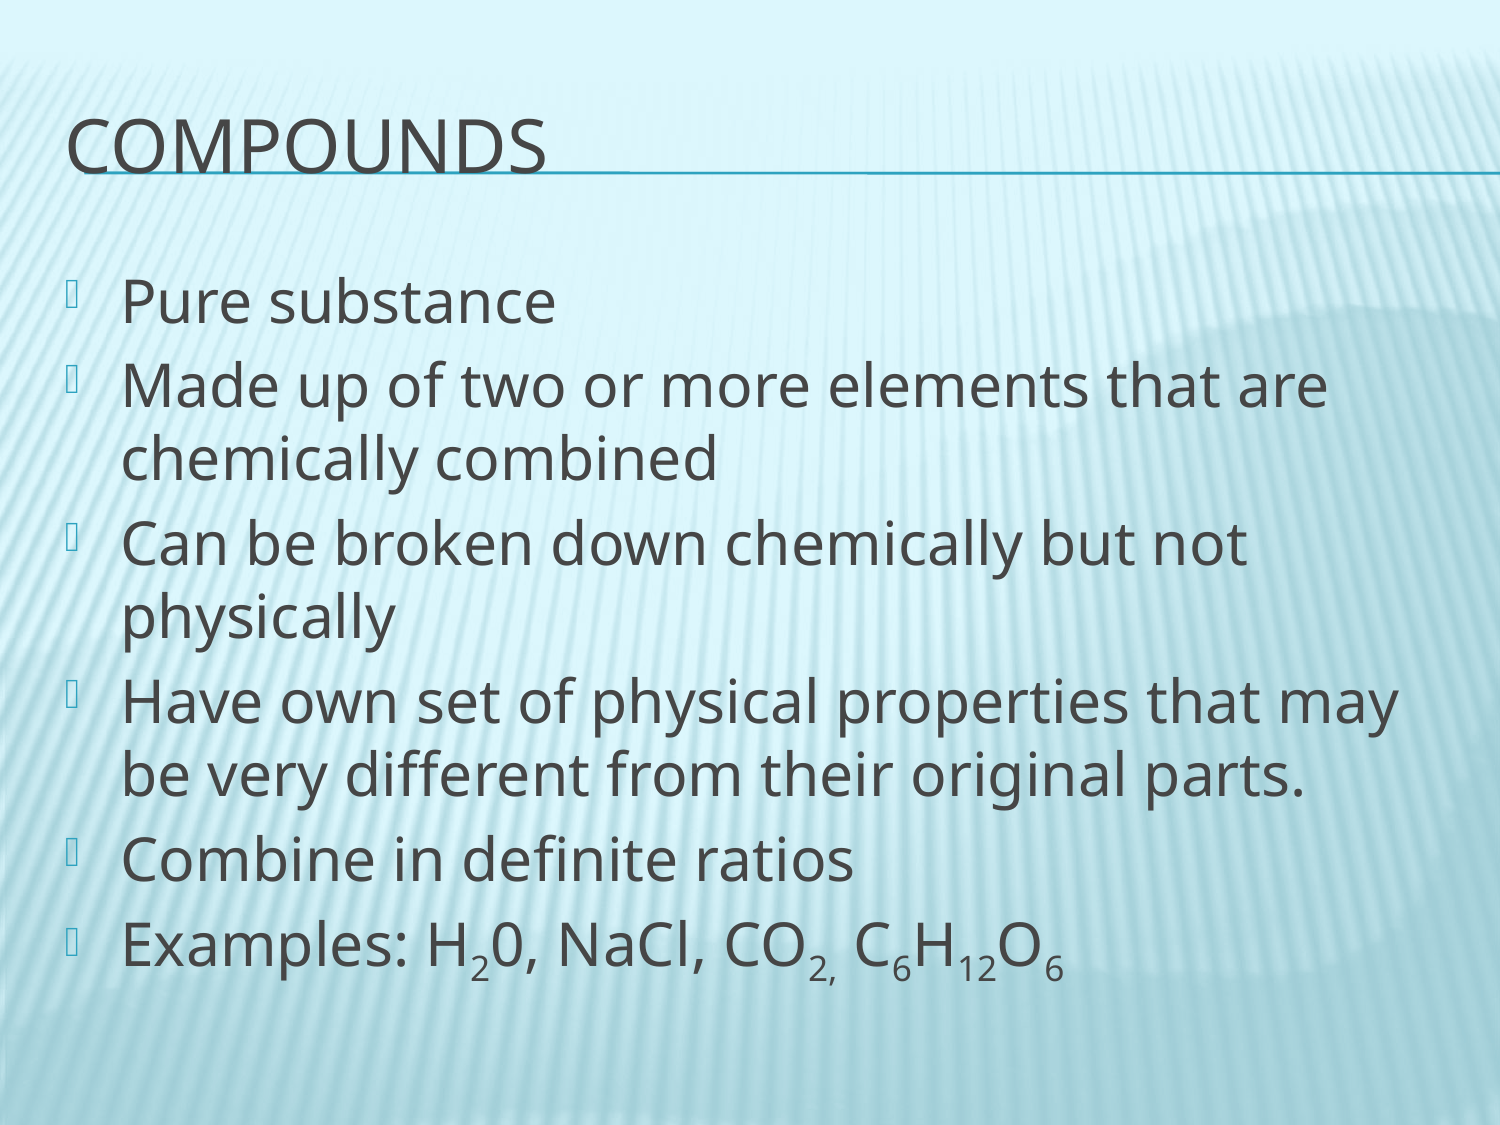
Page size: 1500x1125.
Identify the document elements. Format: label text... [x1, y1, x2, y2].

list Pure substance Made up of two or more elements that are chemically combined Can be broken down chemically but not physically Have own set of physical properties that may be very different from their original parts. Combine in definite ratios Examples: H20, NaCl, CO2, C6H12O6 [50, 254, 1475, 998]
title Compounds [50, 75, 1475, 213]
